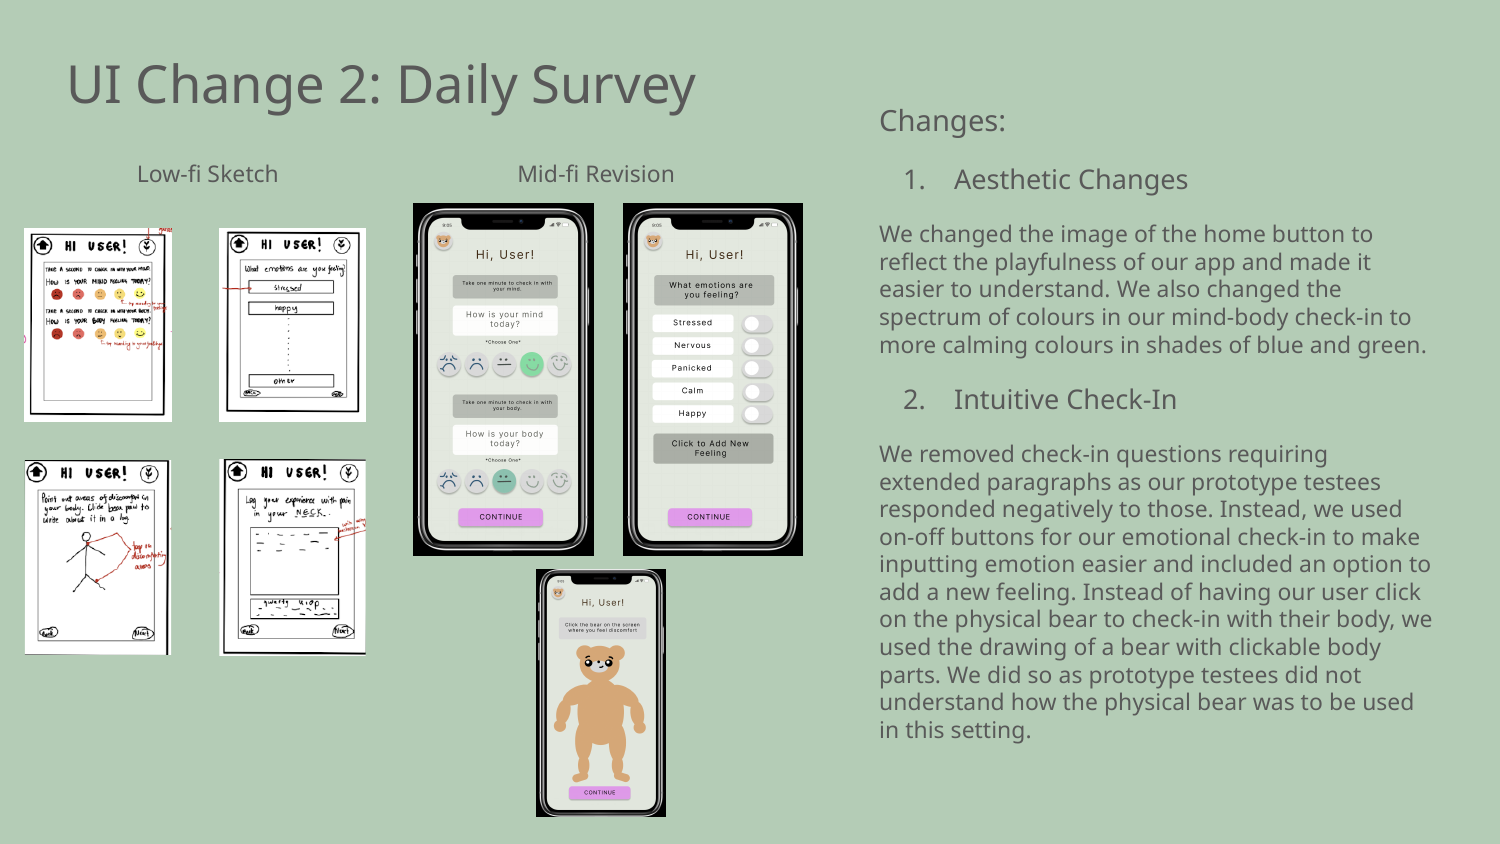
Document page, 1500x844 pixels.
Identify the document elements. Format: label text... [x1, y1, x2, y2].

picture [219, 458, 366, 657]
picture [536, 569, 666, 818]
picture [24, 228, 172, 423]
text_box Mid-fi Revision [502, 145, 701, 201]
picture [623, 203, 804, 557]
title UI Change 2: Daily Survey [51, 36, 782, 131]
picture [413, 203, 594, 557]
picture [219, 228, 366, 423]
text_box Low-fi Sketch [121, 145, 320, 201]
list Changes: Aesthetic Changes We changed the image of the home button to reflect the playfulness of our app and made it easier to understand. We also changed the spectrum of colours in our mind-body check-in to more calming colours in shades of blue and green. Intuitive Check-In We removed check-in questions requiring extended paragraphs as our prototype testees responded negatively to those. Instead, we used on-off buttons for our emotional check-in to make inputting emotion easier and included an option to add a new feeling. Instead of having our user click on the physical bear to check-in with their body, we used the drawing of a bear with clickable body parts. We did so as prototype testees did not understand how the physical bear was to be used in this setting. [864, 87, 1449, 789]
picture [24, 460, 172, 655]
